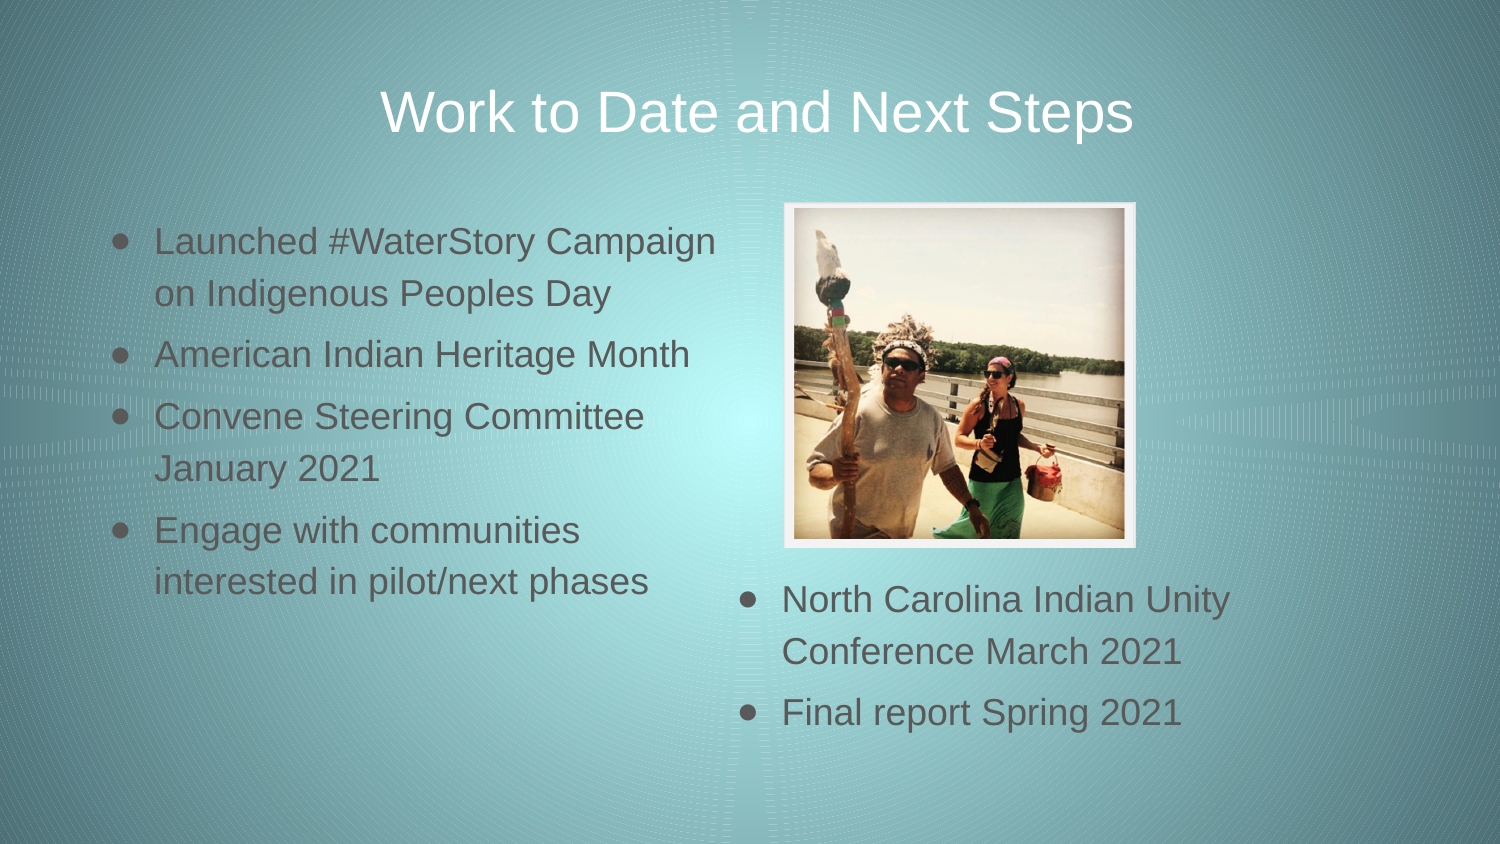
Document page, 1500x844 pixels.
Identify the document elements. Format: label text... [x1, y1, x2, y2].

list Launched #WaterStory Campaign on Indigenous Peoples Day American Indian Heritage Month Convene Steering Committee January 2021 Engage with communities interested in pilot/next phases [94, 202, 732, 743]
text_box North Carolina Indian Unity Conference March 2021 Final report Spring 2021 [721, 553, 1405, 794]
title Work to Date and Next Steps [75, 56, 1425, 145]
picture [783, 202, 1136, 548]
